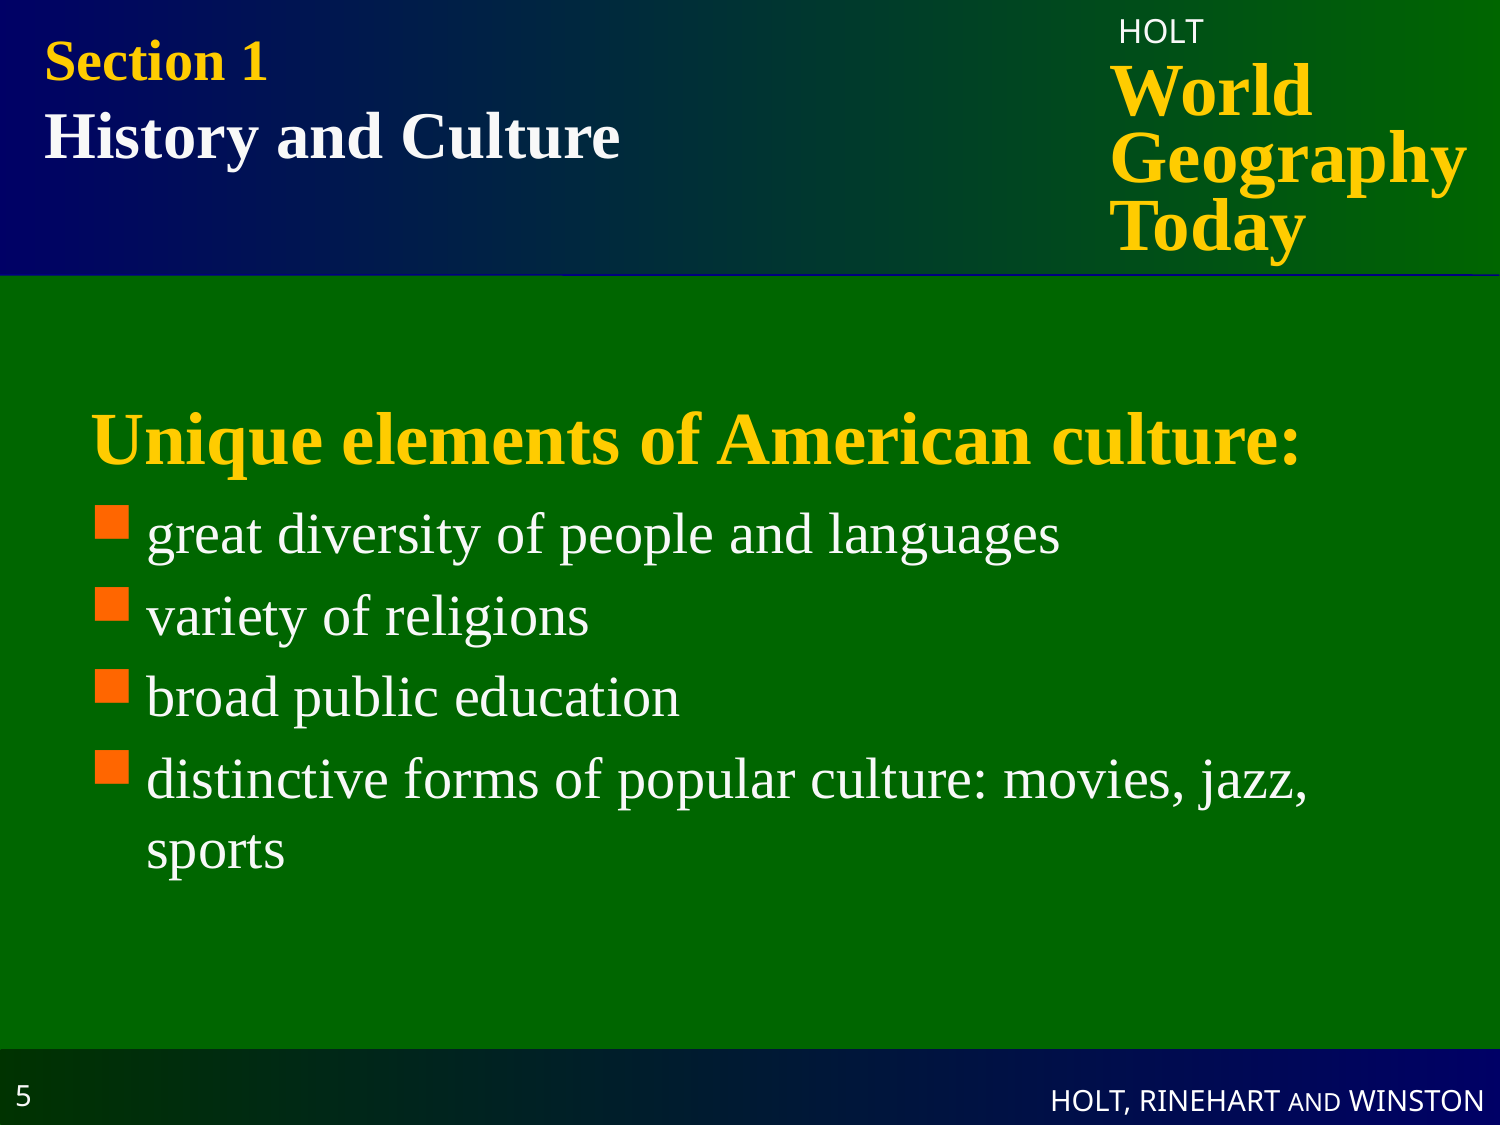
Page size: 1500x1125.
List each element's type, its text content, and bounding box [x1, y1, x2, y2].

text_box Section 1 History and Culture [29, 14, 900, 240]
title Unique elements of American culture: [75, 275, 1425, 487]
list great diversity of people and languages variety of religions broad public education distinctive forms of popular culture: movies, jazz, sports [75, 487, 1425, 1028]
slide_number 5 [0, 1050, 313, 1125]
